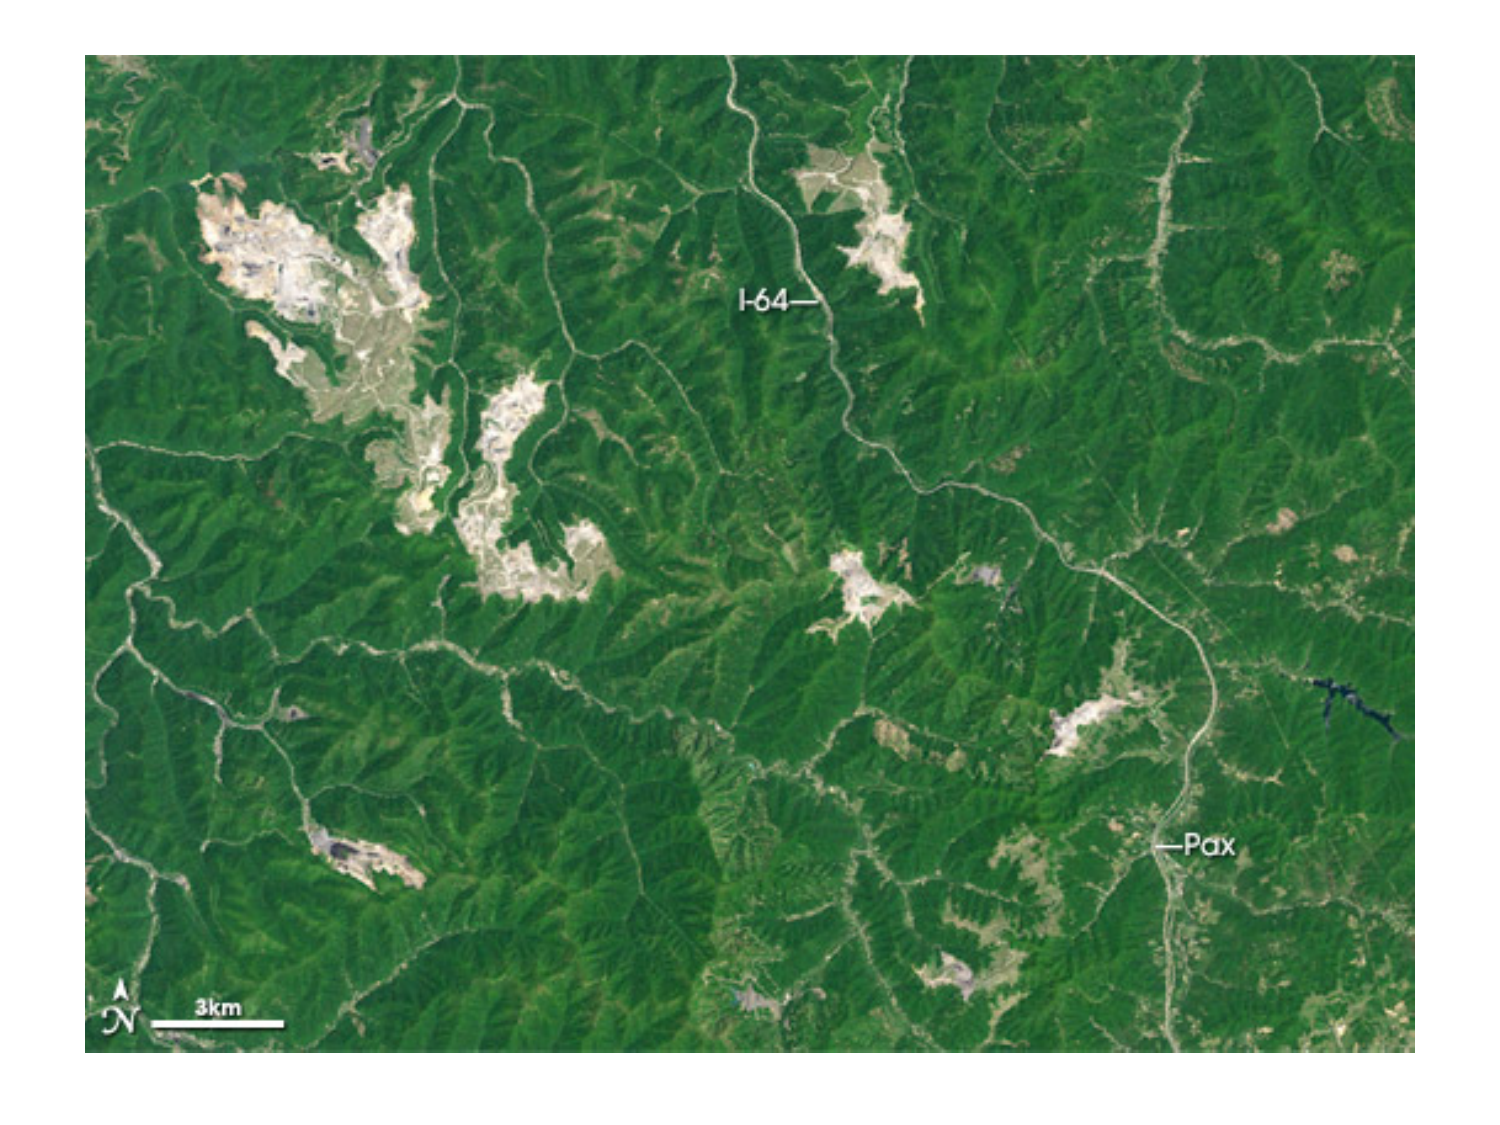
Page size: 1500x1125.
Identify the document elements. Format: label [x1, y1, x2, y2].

picture [85, 55, 1415, 1053]
